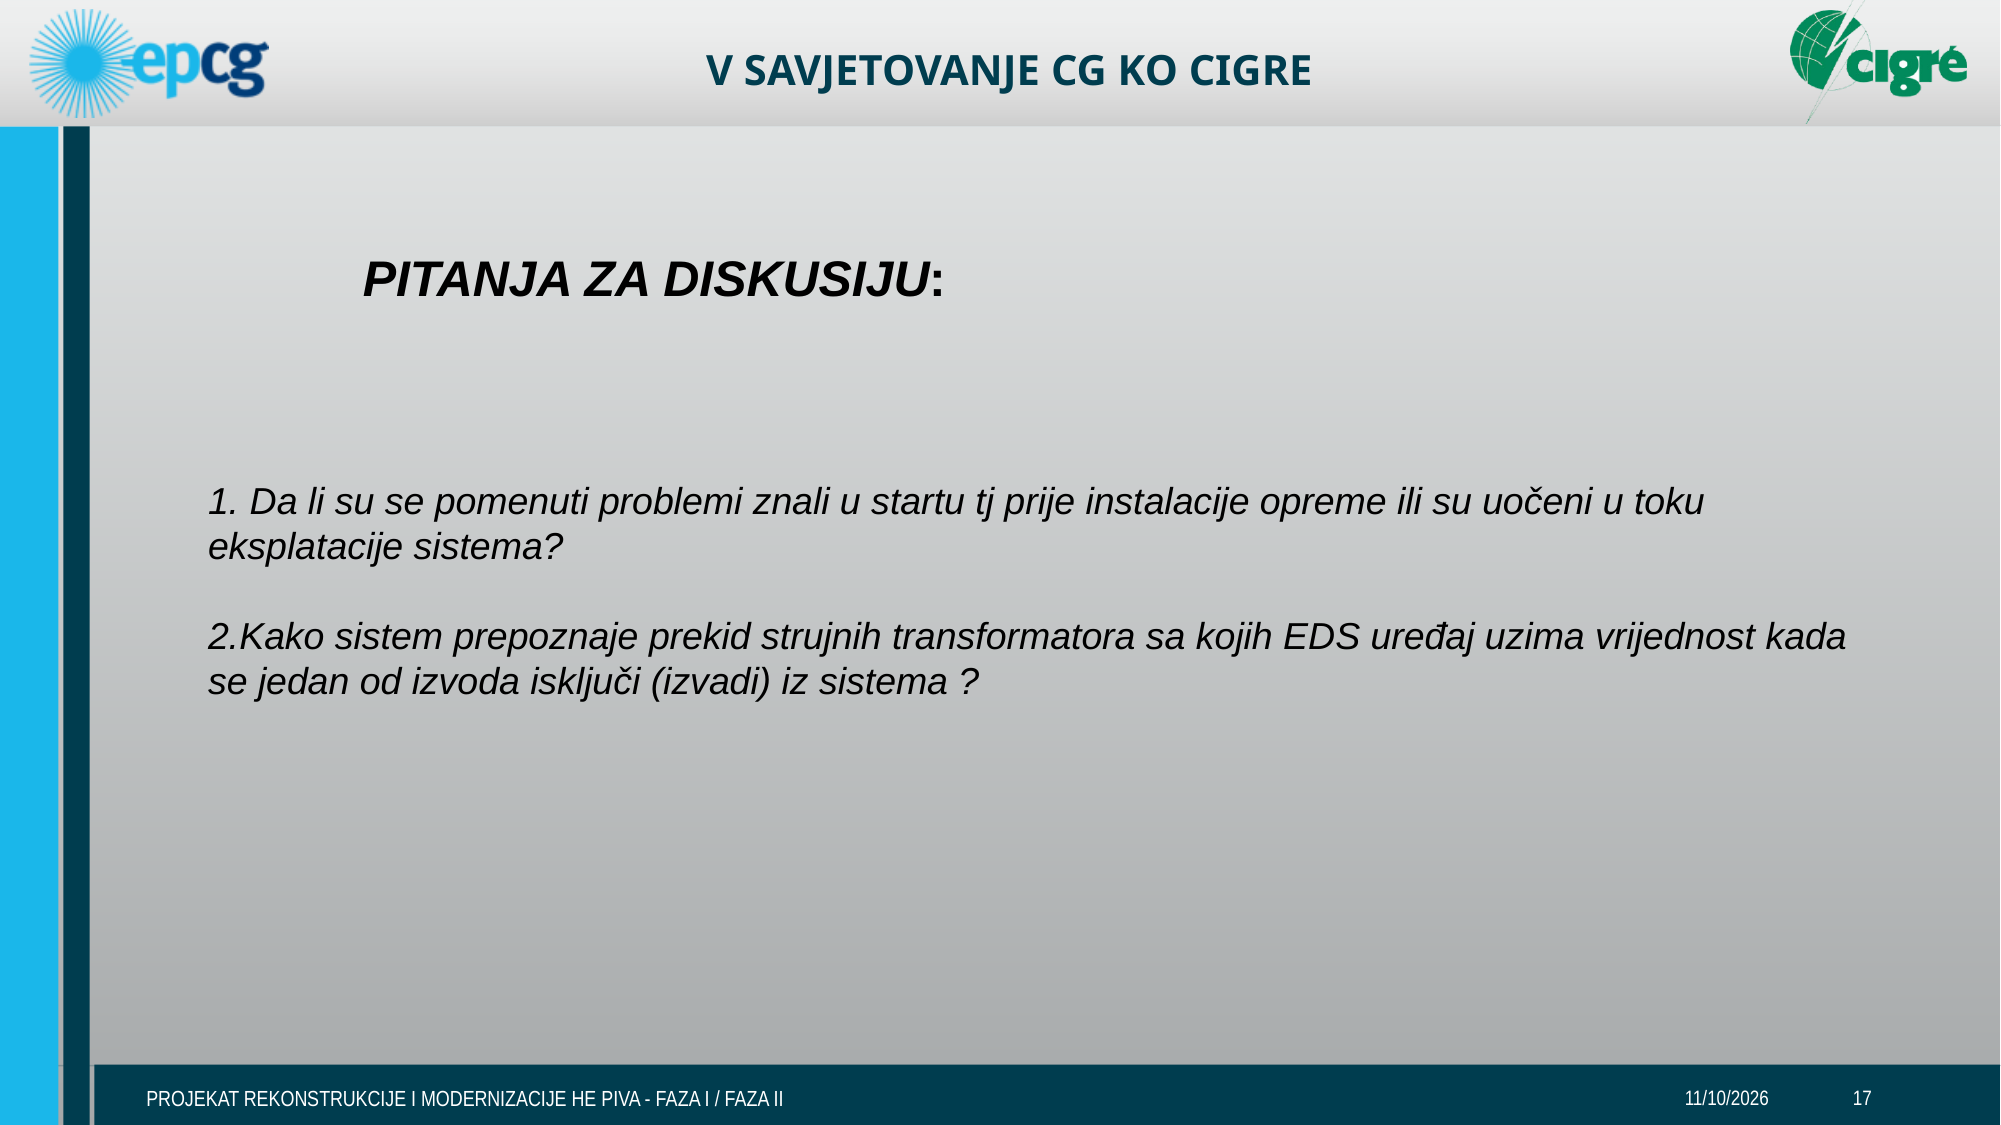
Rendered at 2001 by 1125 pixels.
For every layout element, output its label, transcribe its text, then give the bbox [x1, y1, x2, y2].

picture [29, 9, 269, 118]
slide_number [1596, 1067, 1784, 1125]
text_box 1. Da li su se pomenuti problemi znali u startu tj prije instalacije opreme ili su uočeni u toku eksplatacije sistema? 2.Kako sistem prepoznaje prekid strujnih transformatora sa kojih EDS uređaj uzima vrijednost kada se jedan od izvoda isključi (izvadi) iz sistema ? [193, 469, 1887, 755]
slide_number 17 [1796, 1067, 1887, 1125]
text_box PITANJA ZA DISKUSIJU: [348, 239, 962, 314]
footer PROJEKAT REKONSTRUKCIJE I MODERNIZACIJE HE PIVA - FAZA I / FAZA II [131, 1067, 1585, 1125]
picture [1790, 0, 1967, 124]
